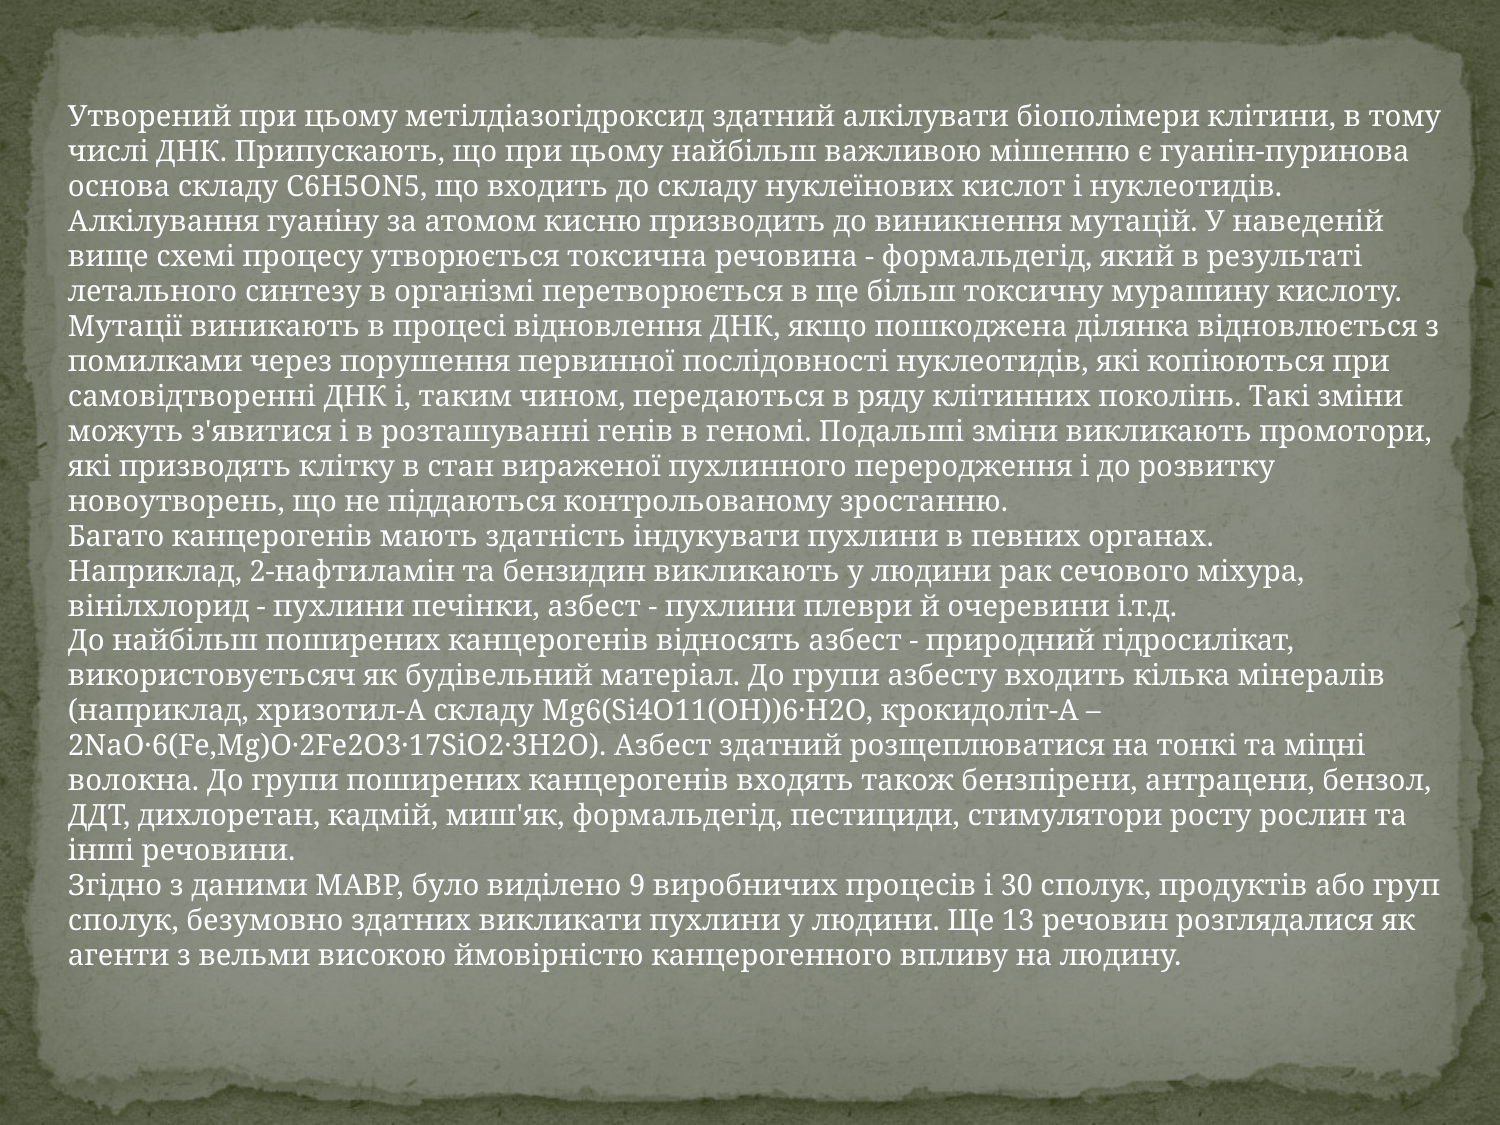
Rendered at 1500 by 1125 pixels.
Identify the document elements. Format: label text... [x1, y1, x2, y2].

text_box Утворений при цьому метілдіазогідроксид здатний алкілувати біополімери клітини, в тому числі ДНК. Припускають, що при цьому найбільш важливою мішенню є гуанін-пуринова основа складу С6Н5ОN5, що входить до складу нуклеїнових кислот і нуклеотидів. Алкілування гуаніну за атомом кисню призводить до виникнення мутацій. У наведеній вище схемі процесу утворюється токсична речовина - формальдегід, який в результаті летального синтезу в організмі перетворюється в ще більш токсичну мурашину кислоту. Мутації виникають в процесі відновлення ДНК, якщо пошкоджена ділянка відновлюється з помилками через порушення первинної послідовності нуклеотидів, які копіюються при самовідтворенні ДНК і, таким чином, передаються в ряду клітинних поколінь. Такі зміни можуть з'явитися і в розташуванні генів в геномі. Подальші зміни викликають промотори, які призводять клітку в стан вираженої пухлинного переродження і до розвитку новоутворень, що не піддаються контрольованому зростанню. Багато канцерогенів мають здатність індукувати пухлини в певних органах. Наприклад, 2-нафтиламін та бензидин викликають у людини рак сечового міхура, вінілхлорид - пухлини печінки, азбест - пухлини плеври й очеревини і.т.д. До найбільш поширених канцерогенів відносять азбест - природний гідросилікат, використовуєтьсяч як будівельний матеріал. До групи азбесту входить кілька мінералів (наприклад, хризотил-А складу Mg6(Si4O11(OH))6·H2O, крокидоліт-А – 2NaO·6(Fe,Mg)O·2Fe2O3·17SiO2·3H2O). Азбест здатний розщеплюватися на тонкі та міцні волокна. До групи поширених канцерогенів входять також бензпірени, антрацени, бензол, ДДТ, дихлоретан, кадмій, миш'як, формальдегід, пестициди, стимулятори росту рослин та інші речовини. Згідно з даними МАВР, було виділено 9 виробничих процесів і 30 сполук, продуктів або груп сполук, безумовно здатних викликати пухлини у людини. Ще 13 речовин розглядалися як агенти з вельми високою ймовірністю канцерогенного впливу на людину. [53, 89, 1459, 979]
